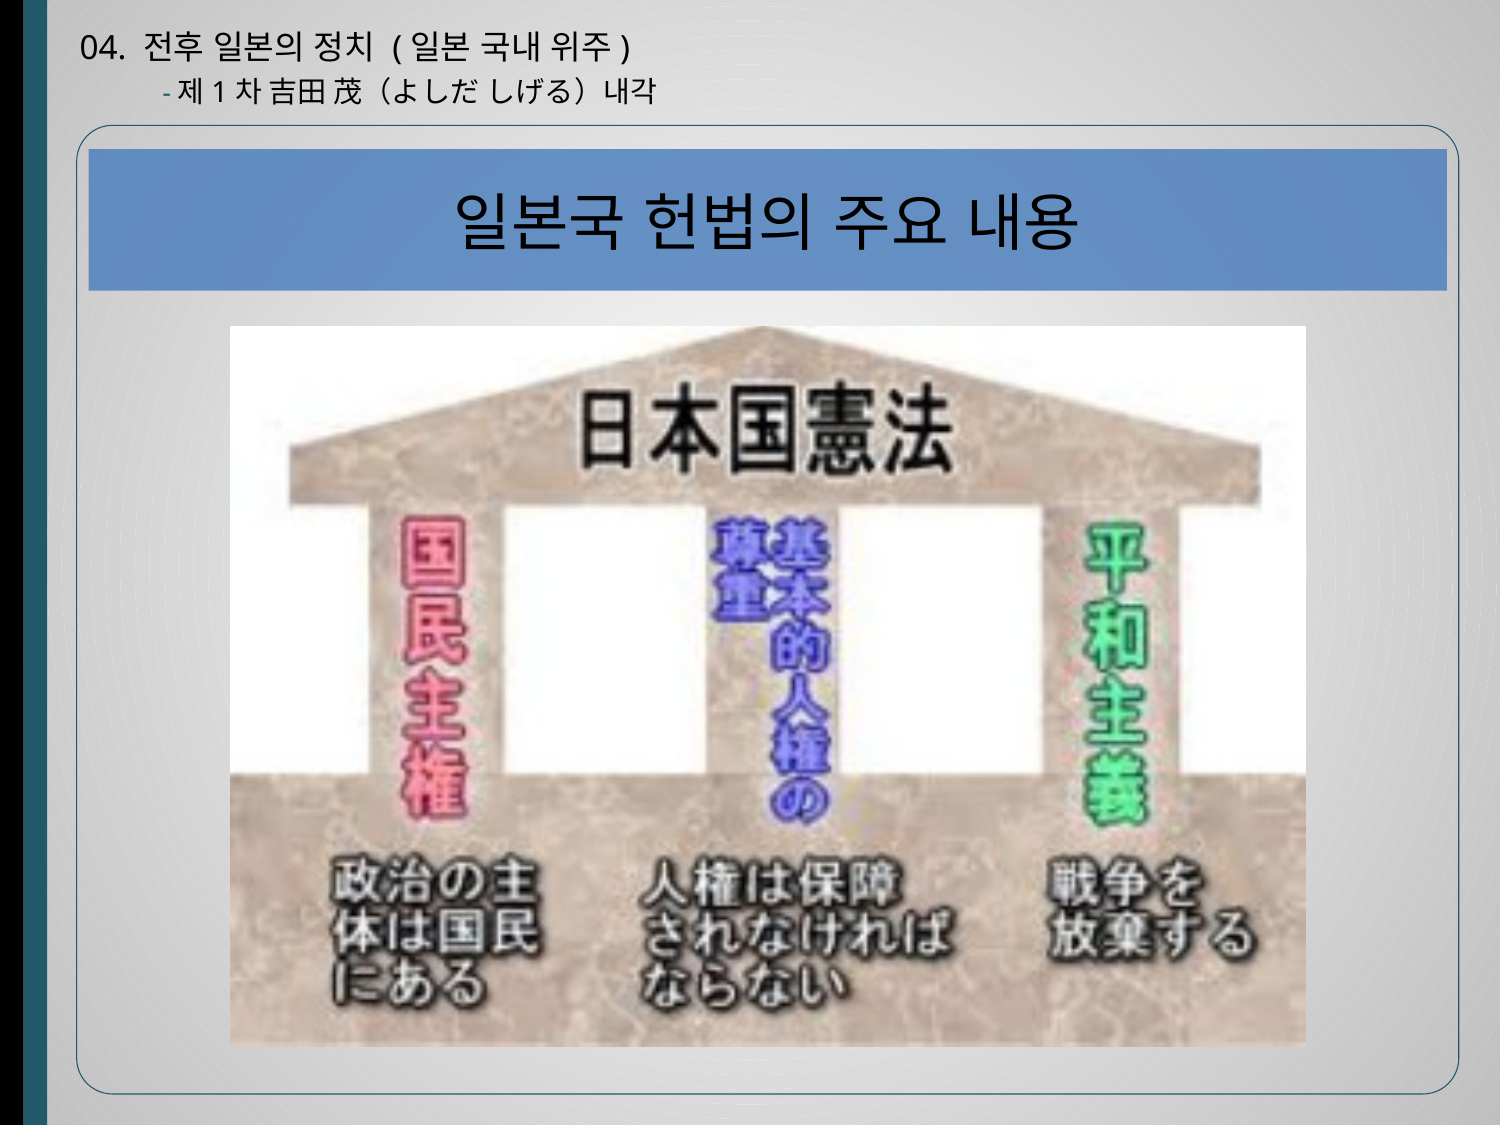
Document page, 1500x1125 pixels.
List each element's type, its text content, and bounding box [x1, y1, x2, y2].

text_box 04. 전후 일본의 정치 (일본 국내 위주) [64, 19, 1483, 74]
text_box [22, 0, 49, 1125]
title 일본국 헌법의 주요 내용 [88, 149, 1447, 291]
text_box -제1차 吉田 茂（よしだ しげる）내각 [147, 66, 1477, 116]
text_box [0, 0, 22, 1125]
picture [229, 326, 1306, 1047]
text_box [74, 123, 1461, 1097]
